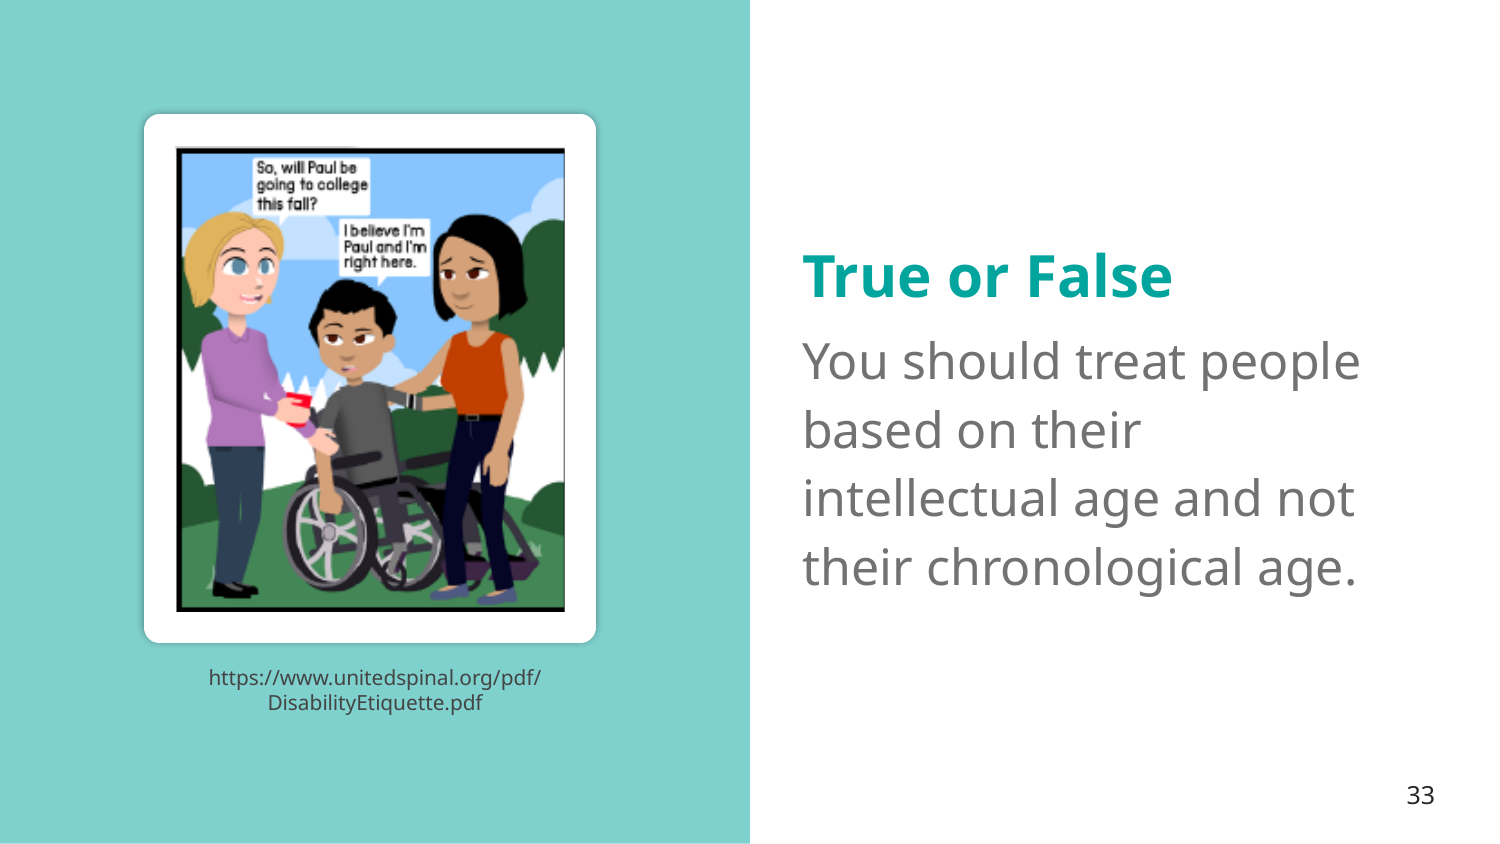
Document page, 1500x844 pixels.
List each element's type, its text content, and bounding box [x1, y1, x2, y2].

text_box https://www.unitedspinal.org/pdf/DisabilityEtiquette.pdf [97, 657, 653, 723]
text_box 33 [1312, 771, 1450, 832]
text_box True or False You should treat people based on their intellectual age and not their chronological age. [787, 221, 1413, 642]
text_box [0, 0, 750, 844]
picture [174, 145, 565, 612]
